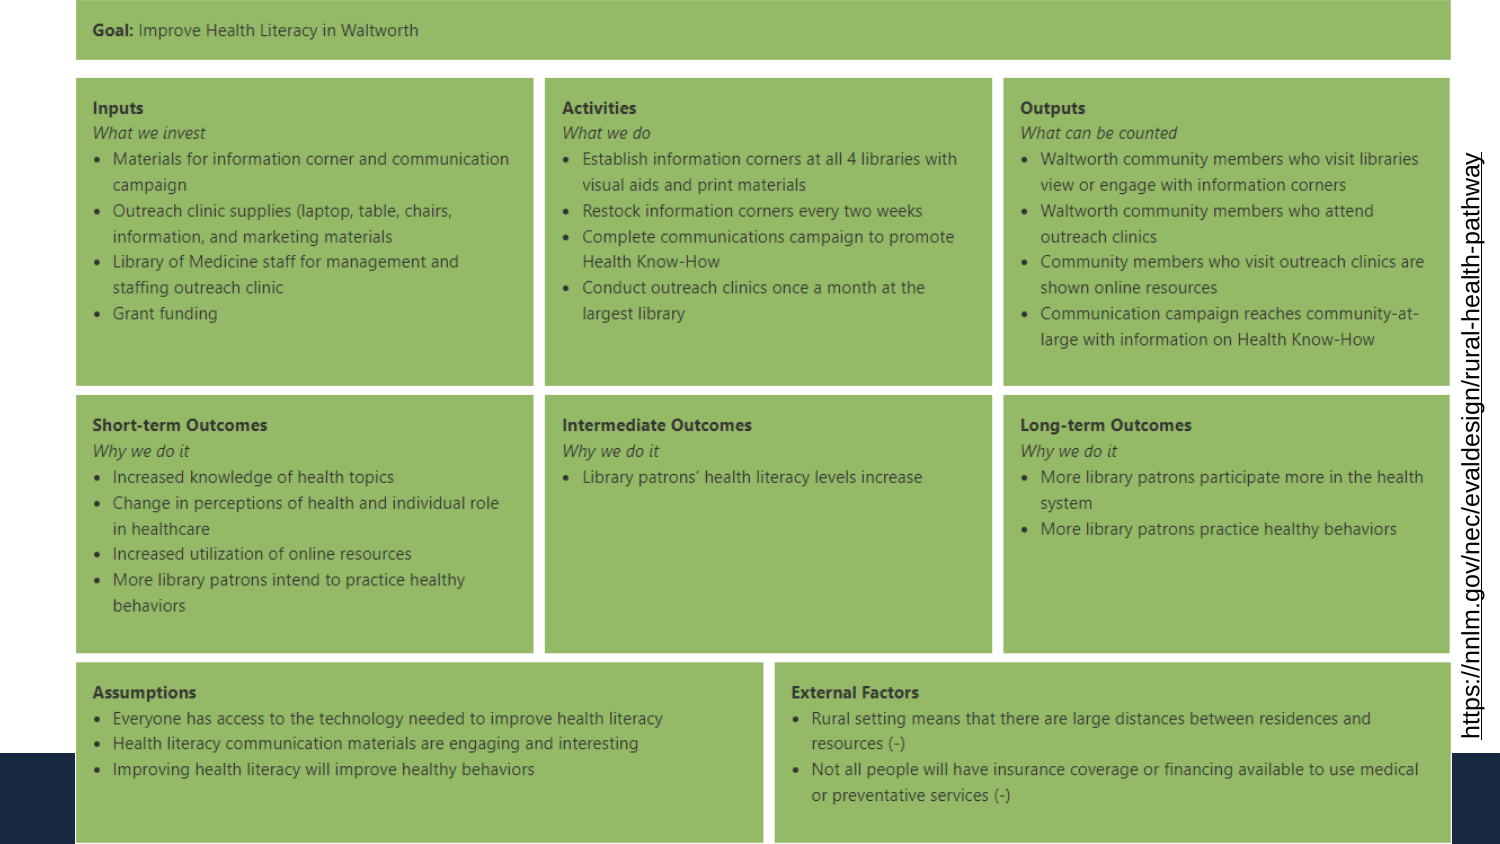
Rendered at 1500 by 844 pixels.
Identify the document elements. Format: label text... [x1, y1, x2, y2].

picture [74, 0, 1452, 844]
text_box https://nnlm.gov/nec/evaldesign/rural-health-pathway [1452, 0, 1500, 755]
